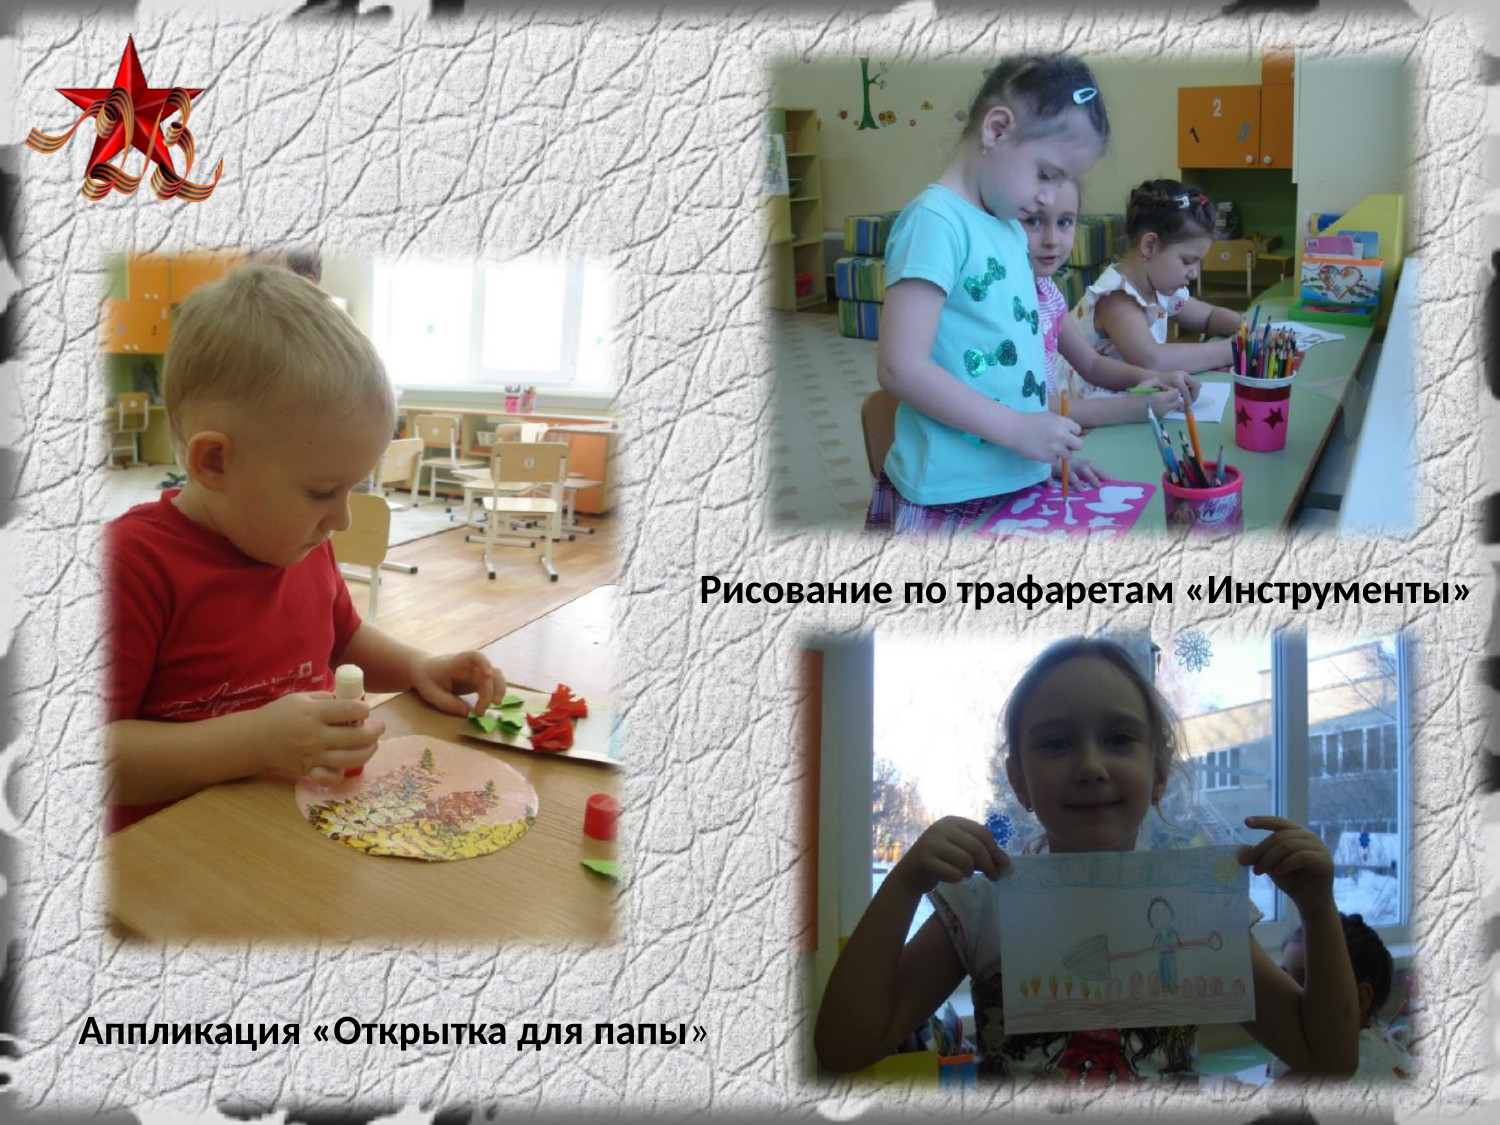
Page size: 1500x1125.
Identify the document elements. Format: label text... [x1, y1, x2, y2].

picture [0, 0, 1500, 1125]
text_box Аппликация «Открытка для папы» [63, 995, 725, 1061]
text_box Рисование по трафаретам «Инструменты» [684, 554, 1500, 620]
